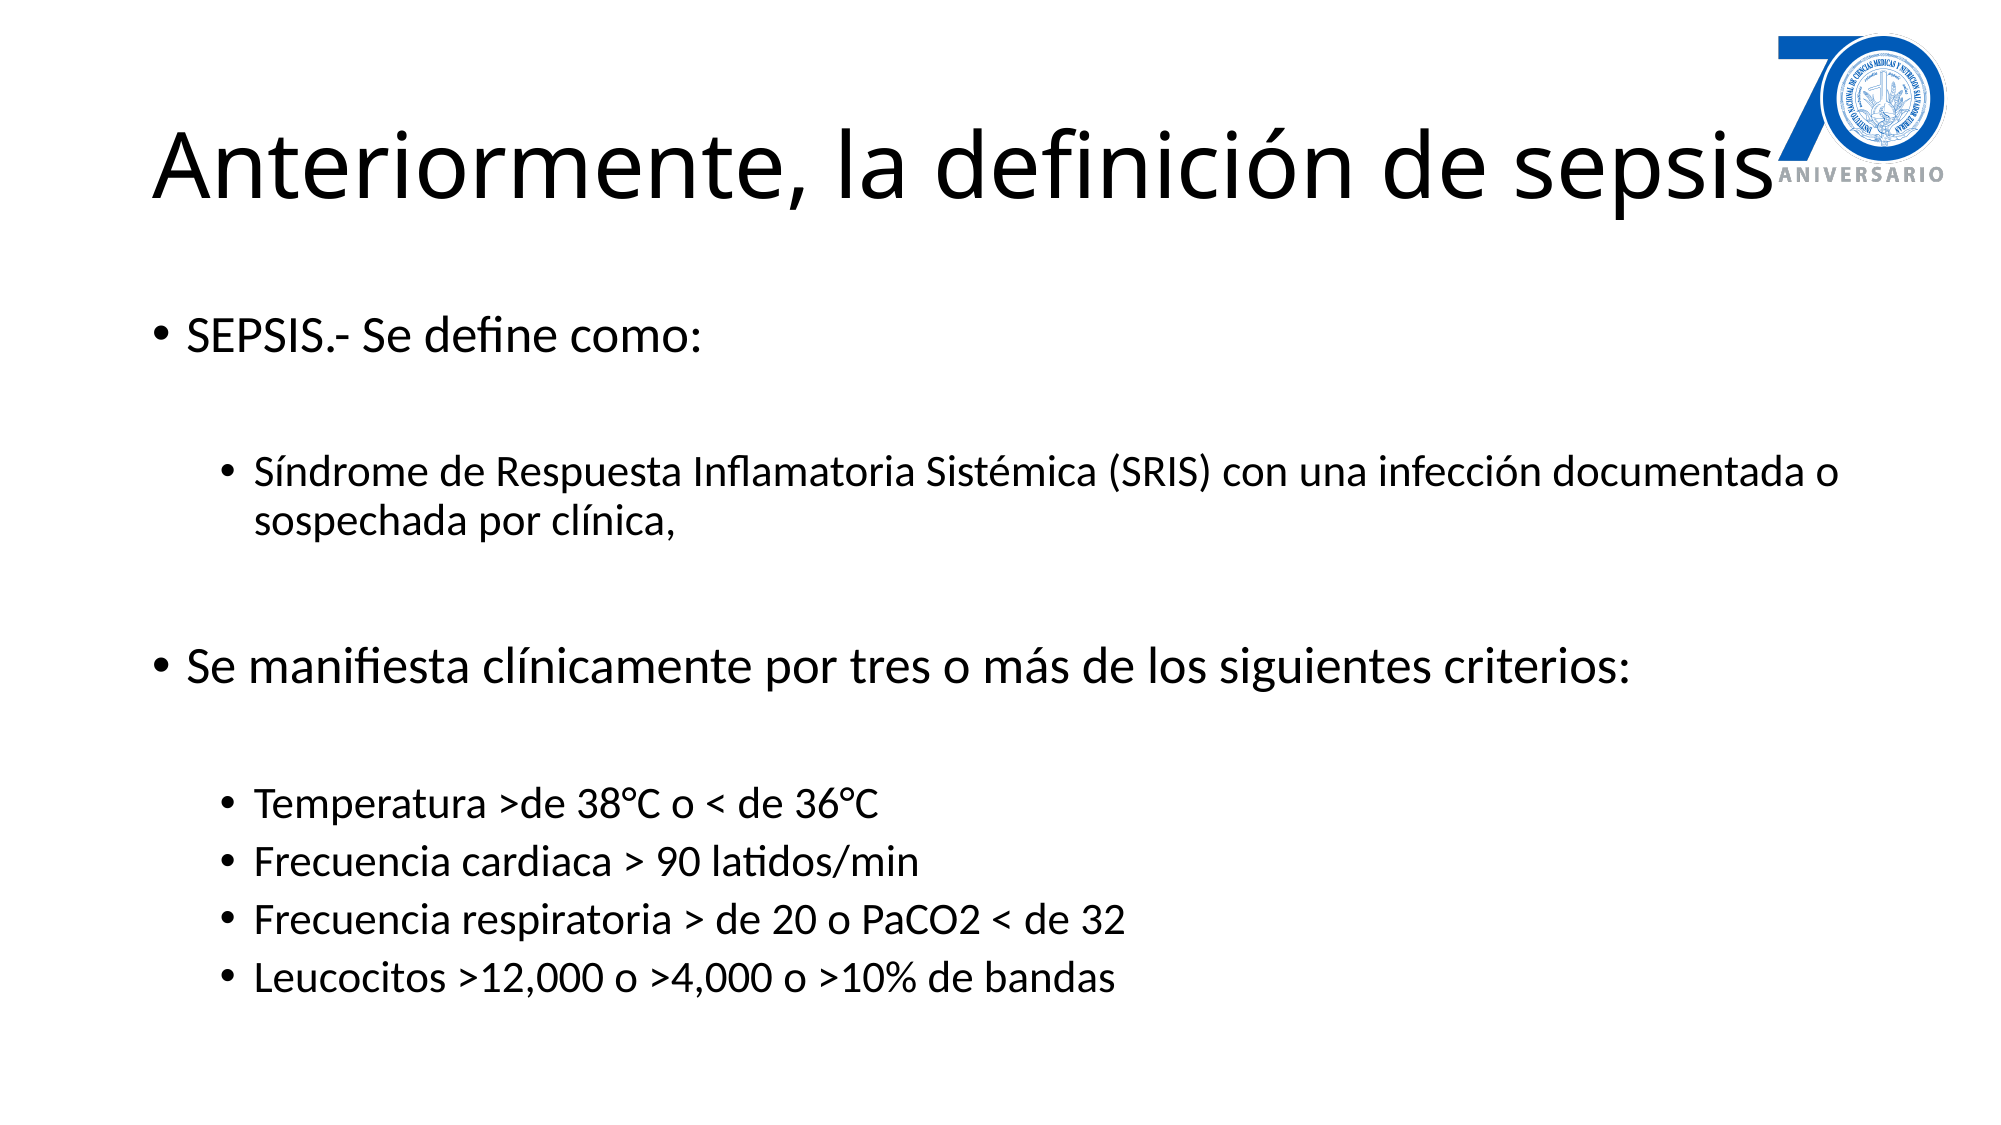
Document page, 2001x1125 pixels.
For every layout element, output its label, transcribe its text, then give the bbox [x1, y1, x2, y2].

list SEPSIS.- Se define como: Síndrome de Respuesta Inflamatoria Sistémica (SRIS) con una infección documentada o sospechada por clínica, Se manifiesta clínicamente por tres o más de los siguientes criterios: Temperatura >de 38°C o < de 36°C Frecuencia cardiaca > 90 latidos/min Frecuencia respiratoria > de 20 o PaCO2 < de 32 Leucocitos >12,000 o >4,000 o >10% de bandas [137, 299, 1863, 1014]
title Anteriormente, la definición de sepsis [137, 59, 1863, 278]
picture [1774, 33, 1948, 185]
